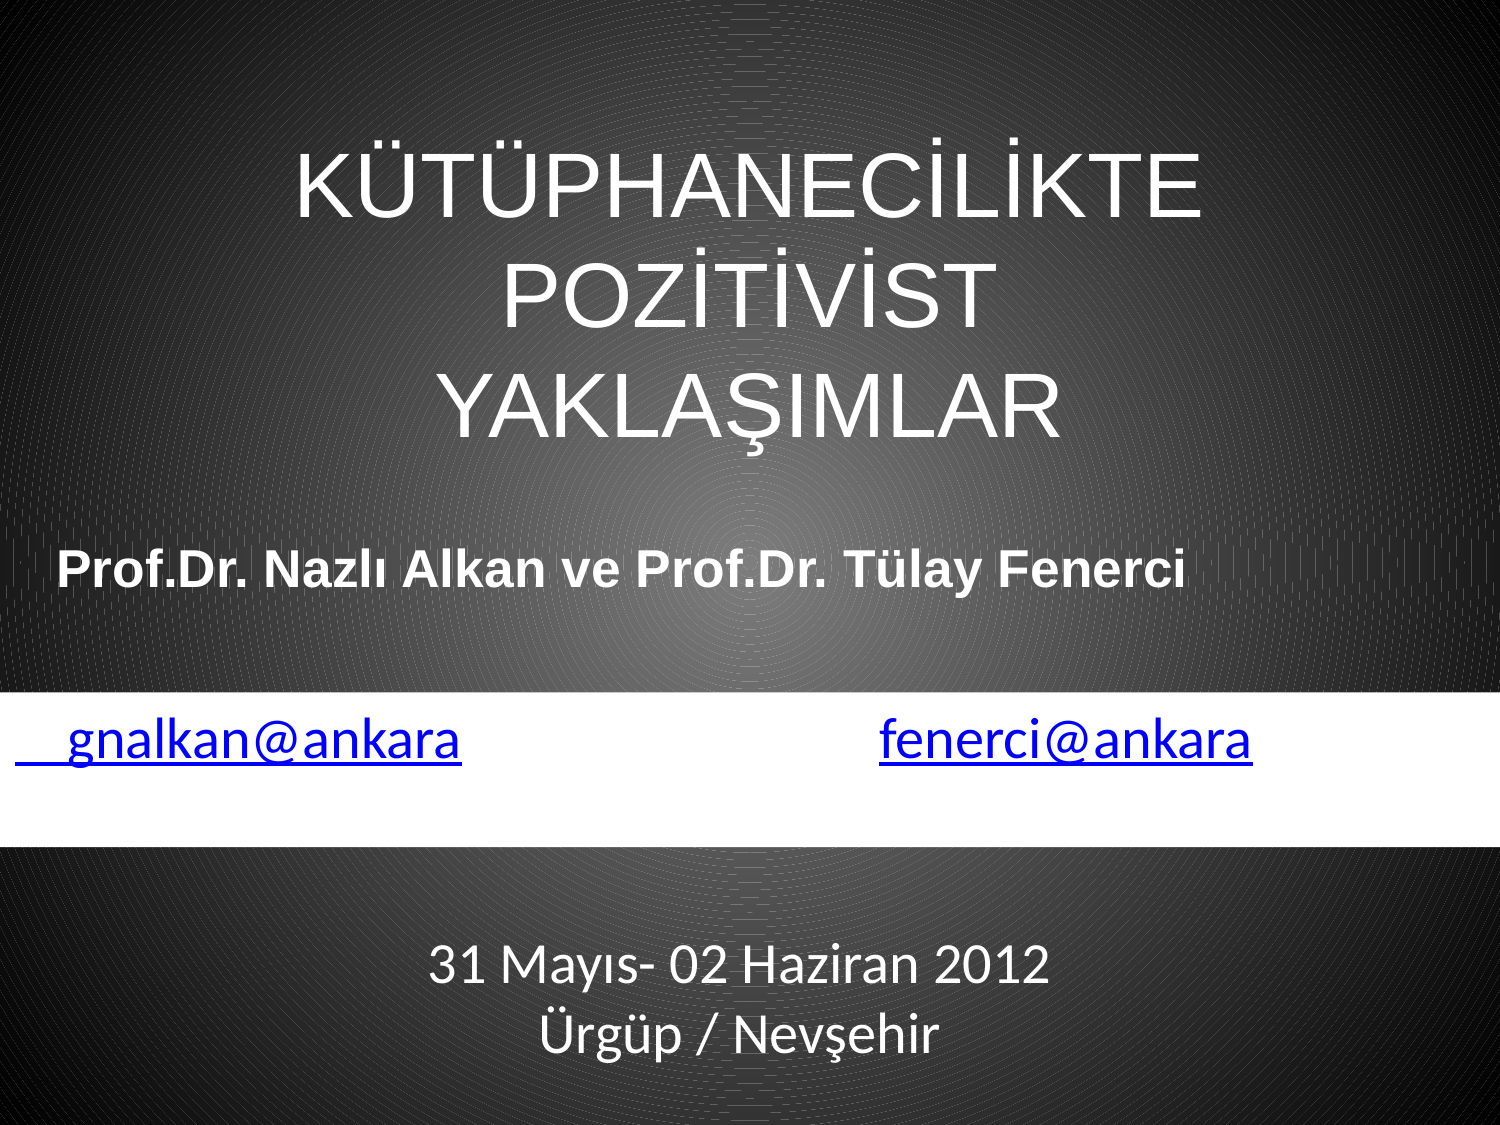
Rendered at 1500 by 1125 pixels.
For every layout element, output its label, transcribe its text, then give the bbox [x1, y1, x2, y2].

title KÜTÜPHANECİLİKTE POZİTİVİST YAKLAŞIMLAR [171, 113, 1329, 468]
text_box gnalkan@ankara.edu.tr fenerci@ankara.edu.tr f [0, 692, 1500, 848]
subtitle Prof.Dr. Nazlı Alkan ve Prof.Dr. Tülay Fenerci [41, 527, 1459, 646]
text_box 31 Mayıs- 02 Haziran 2012 Ürgüp / Nevşehir [314, 918, 1165, 1073]
